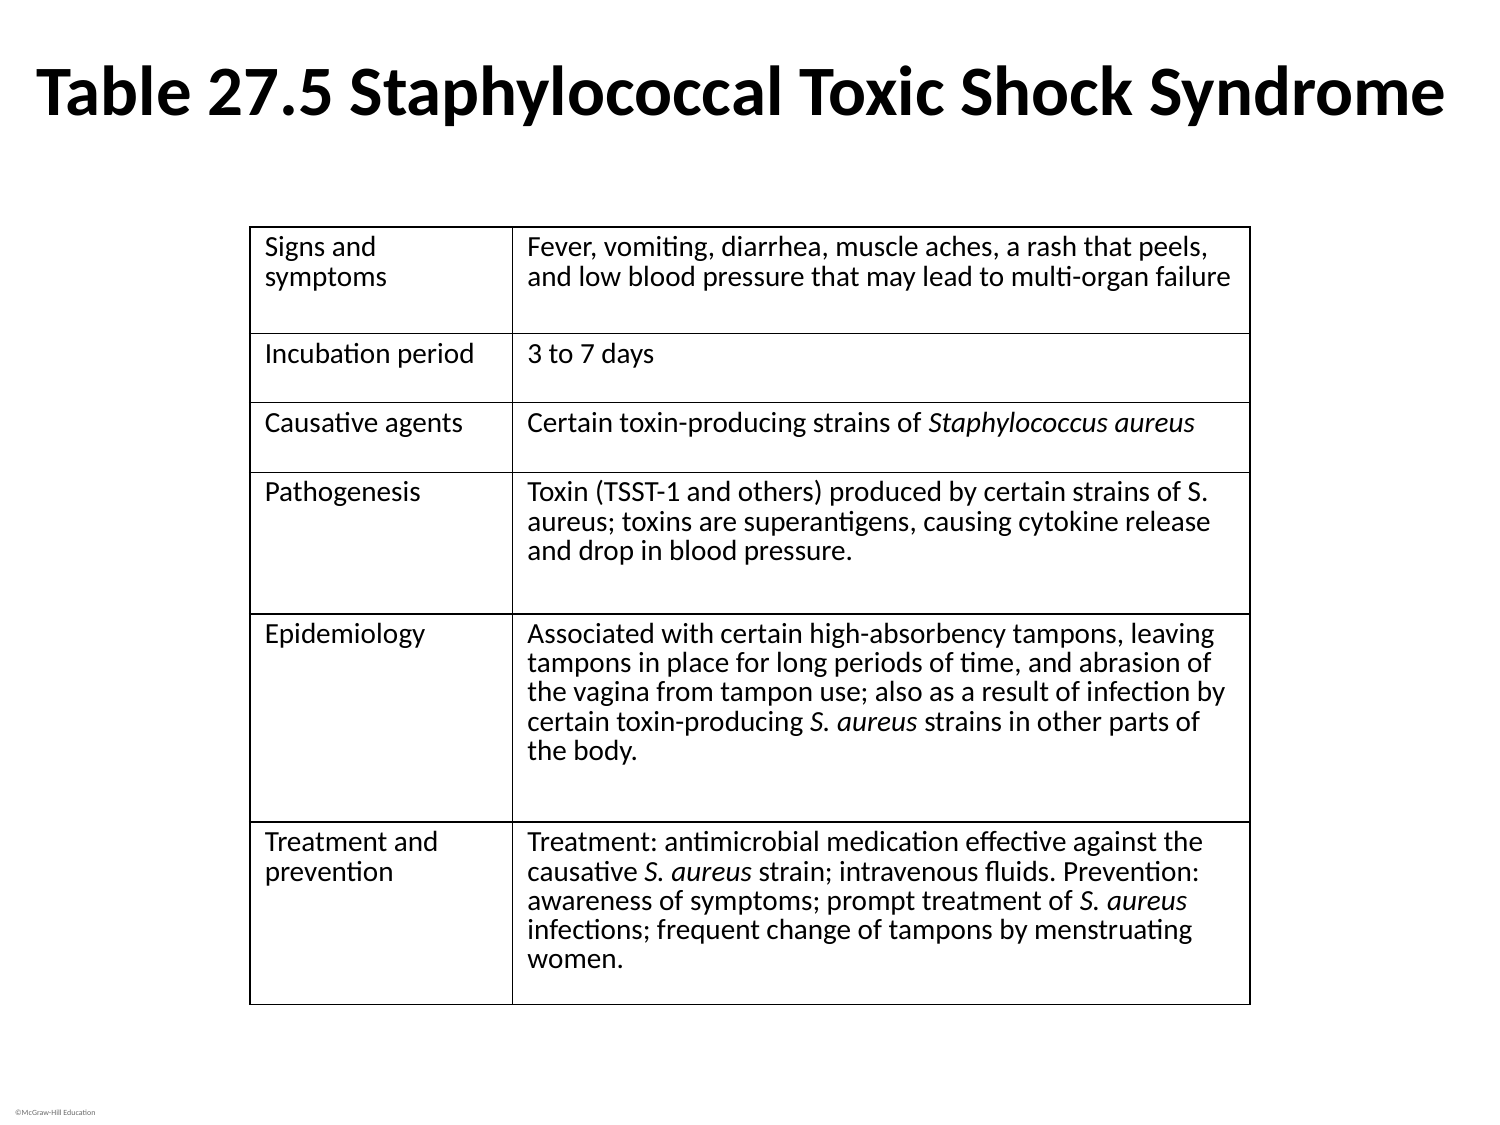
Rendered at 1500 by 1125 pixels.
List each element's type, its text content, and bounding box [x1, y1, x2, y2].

table_cell Incubation period [251, 334, 512, 402]
table_header Signs and symptoms [251, 228, 512, 333]
table_cell Treatment: antimicrobial medication effective against the causative S. aureus strain; intravenous fluids. Prevention: awareness of symptoms; prompt treatment of S. aureus infections; frequent change of tampons by menstruating women. [513, 823, 1249, 1004]
table_cell Pathogenesis [251, 473, 512, 613]
table_cell Epidemiology [251, 615, 512, 821]
table_cell 3 to 7 days [513, 334, 1249, 402]
table_cell Treatment and prevention [251, 823, 512, 1004]
table_cell Certain toxin-producing strains of Staphylococcus aureus [513, 403, 1249, 472]
table_cell Toxin (TSST-1 and others) produced by certain strains of S. aureus; toxins are superantigens, causing cytokine release and drop in blood pressure. [513, 473, 1249, 613]
table_cell Associated with certain high-absorbency tampons, leaving tampons in place for long periods of time, and abrasion of the vagina from tampon use; also as a result of infection by certain toxin-producing S. aureus strains in other parts of the body. [513, 615, 1249, 821]
title Table 27.5 Staphylococcal Toxic Shock Syndrome [0, 37, 1500, 143]
table_cell Causative agents [251, 403, 512, 472]
table_header Fever, vomiting, diarrhea, muscle aches, a rash that peels, and low blood pressure that may lead to multi-organ failure [513, 228, 1249, 333]
